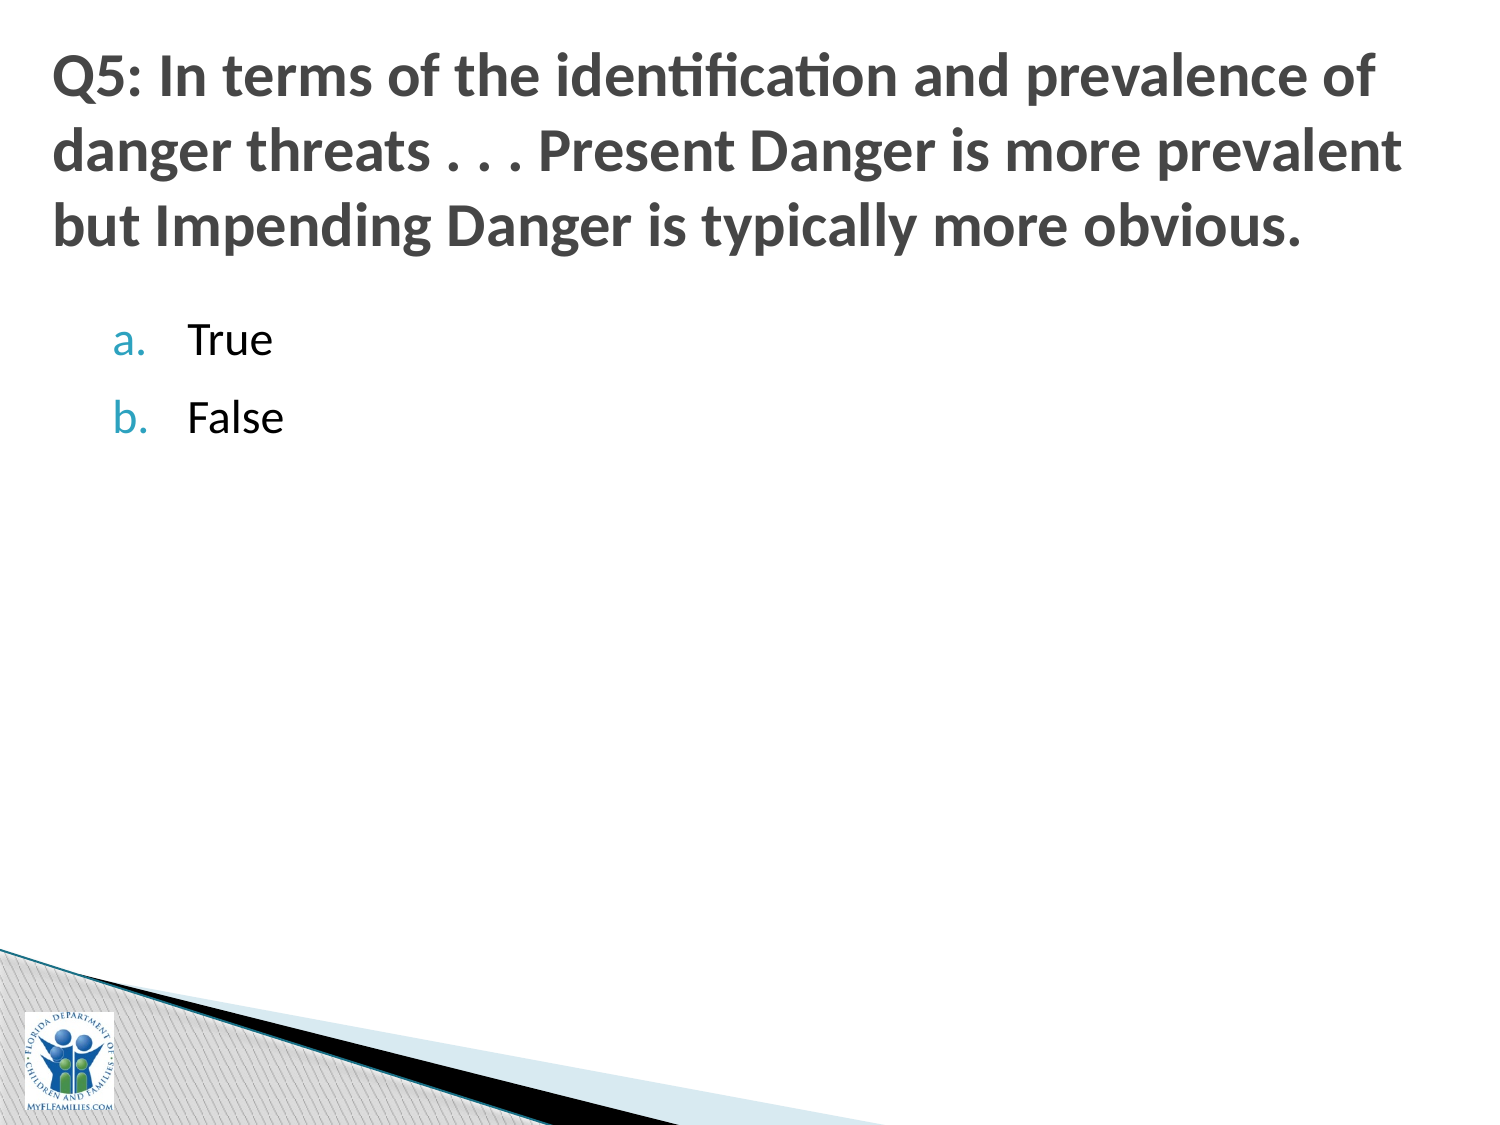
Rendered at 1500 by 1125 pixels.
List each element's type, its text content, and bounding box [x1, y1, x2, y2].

picture [25, 1012, 114, 1110]
title Q5: In terms of the identification and prevalence of danger threats . . . Present Danger is more prevalent but Impending Danger is typically more obvious. [37, 21, 1483, 273]
list True False [37, 299, 1388, 1043]
